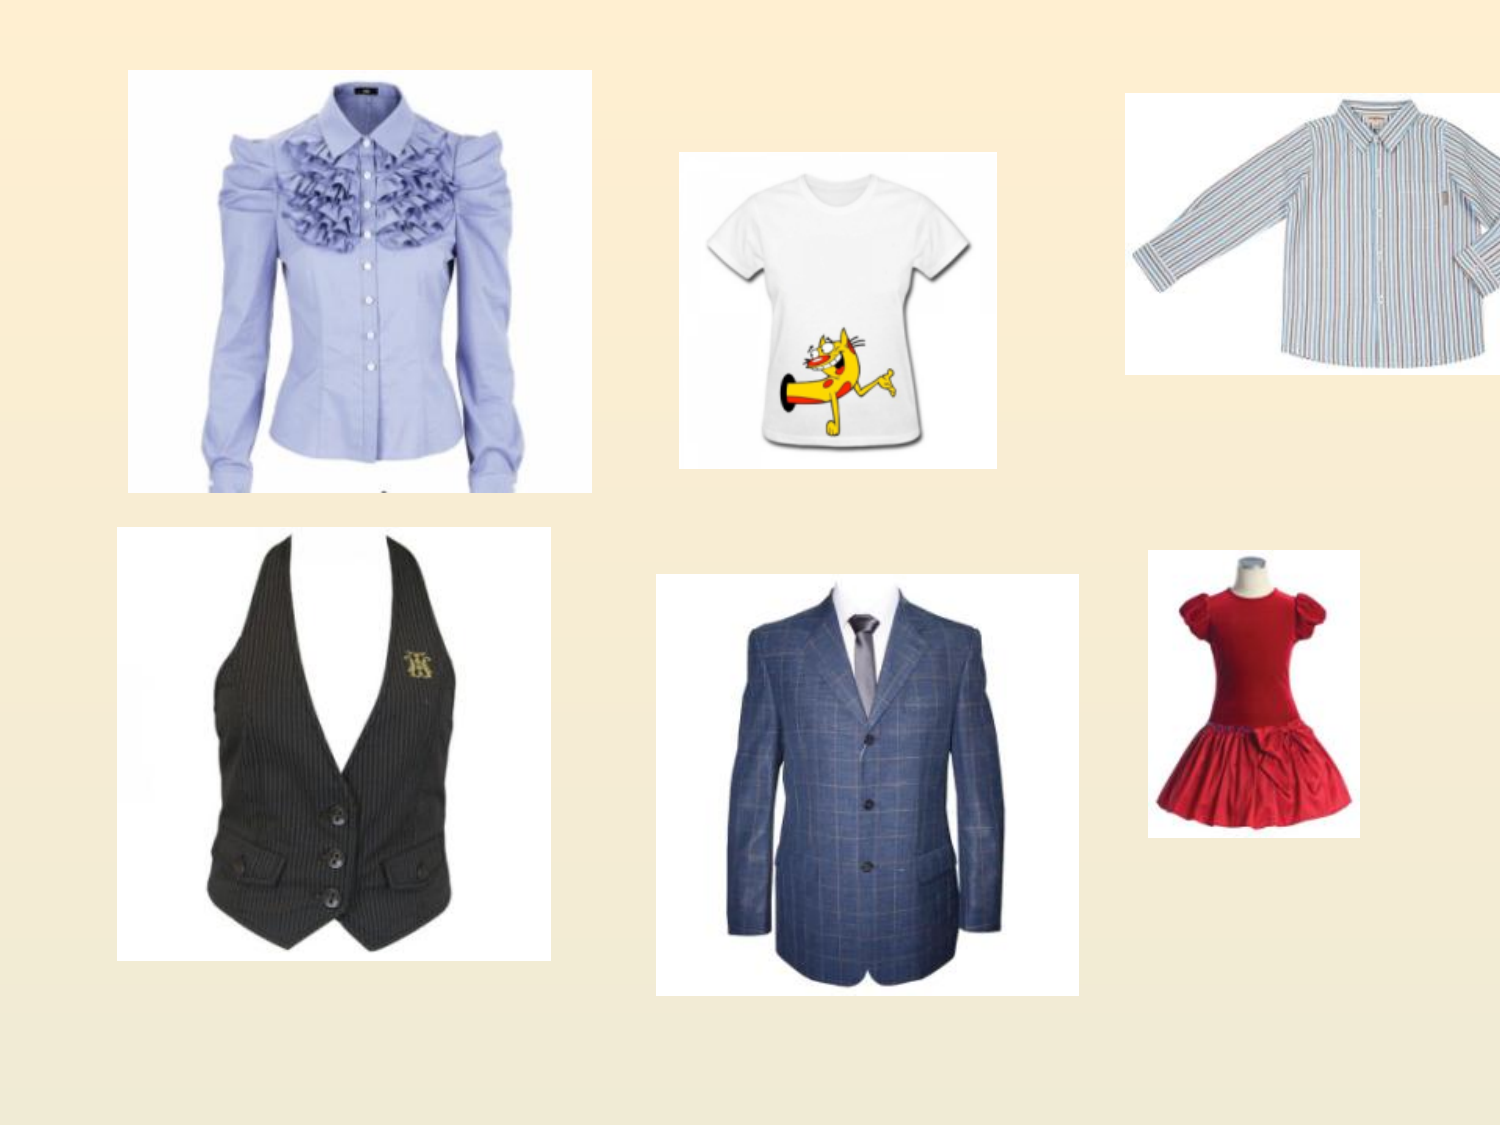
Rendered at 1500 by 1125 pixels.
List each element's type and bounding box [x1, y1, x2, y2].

picture [1124, 93, 1500, 376]
picture [128, 70, 592, 493]
picture [116, 527, 551, 962]
picture [655, 573, 1079, 997]
picture [1148, 550, 1360, 838]
picture [679, 152, 997, 469]
